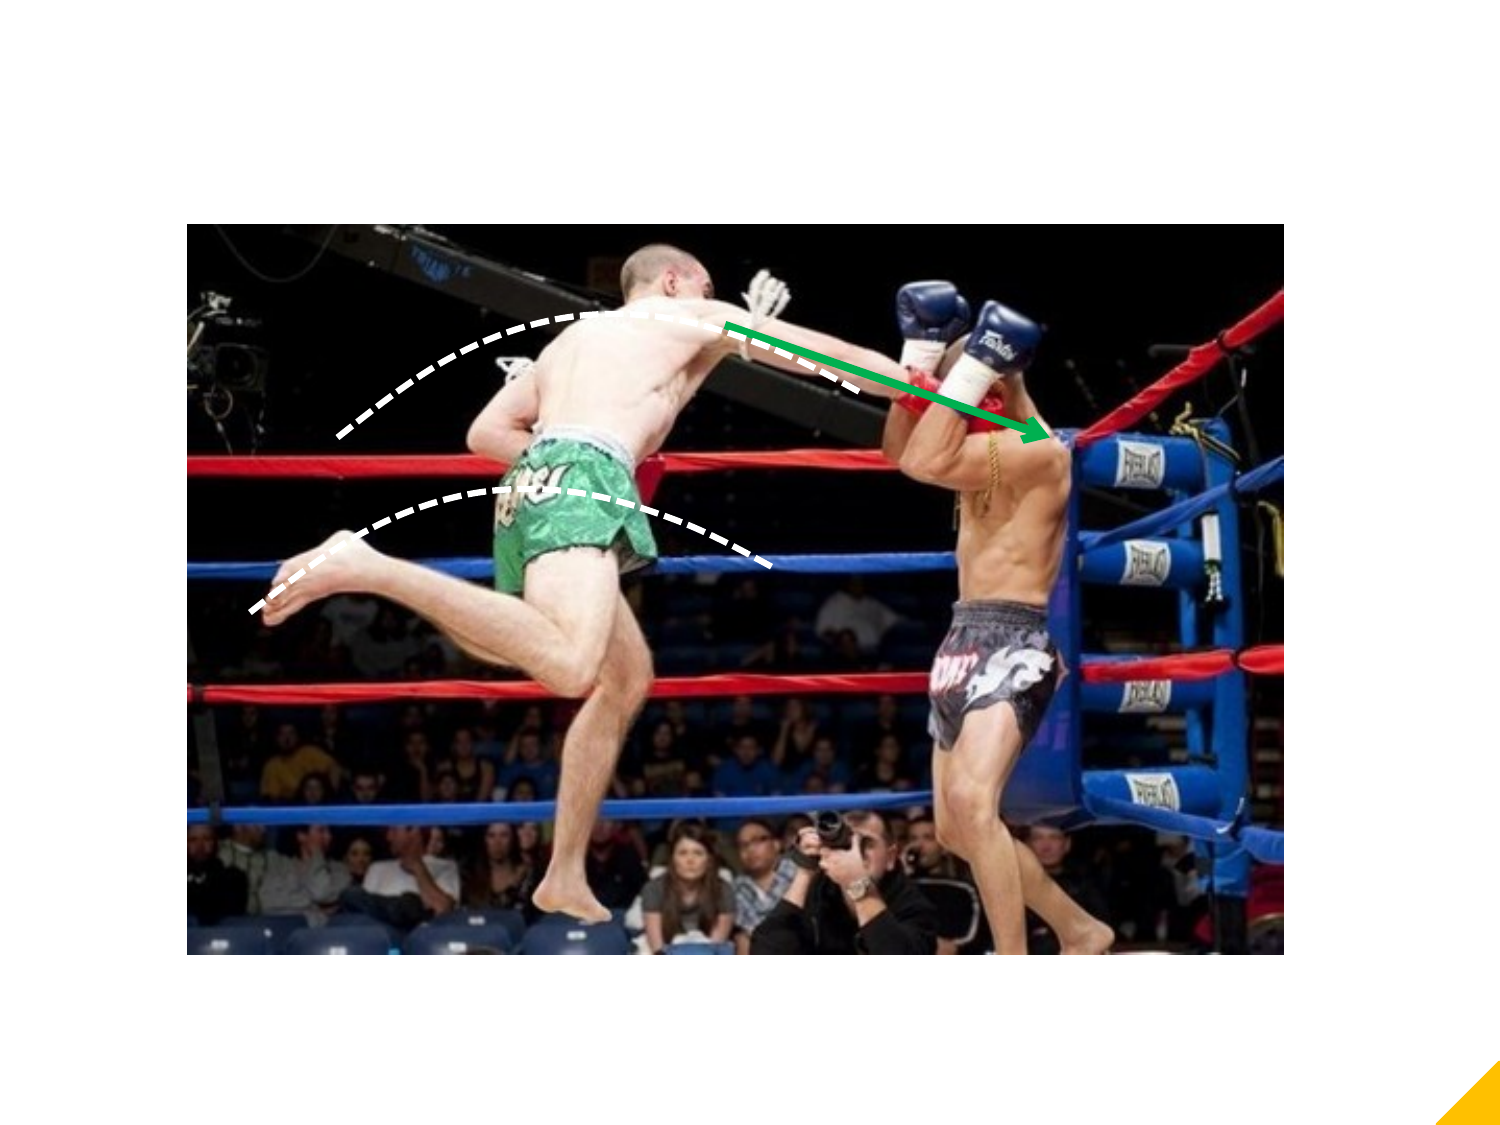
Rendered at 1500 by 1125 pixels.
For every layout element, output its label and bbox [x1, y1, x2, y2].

text_box [1435, 1060, 1500, 1125]
text_box [724, 324, 1051, 438]
list [187, 224, 1284, 955]
